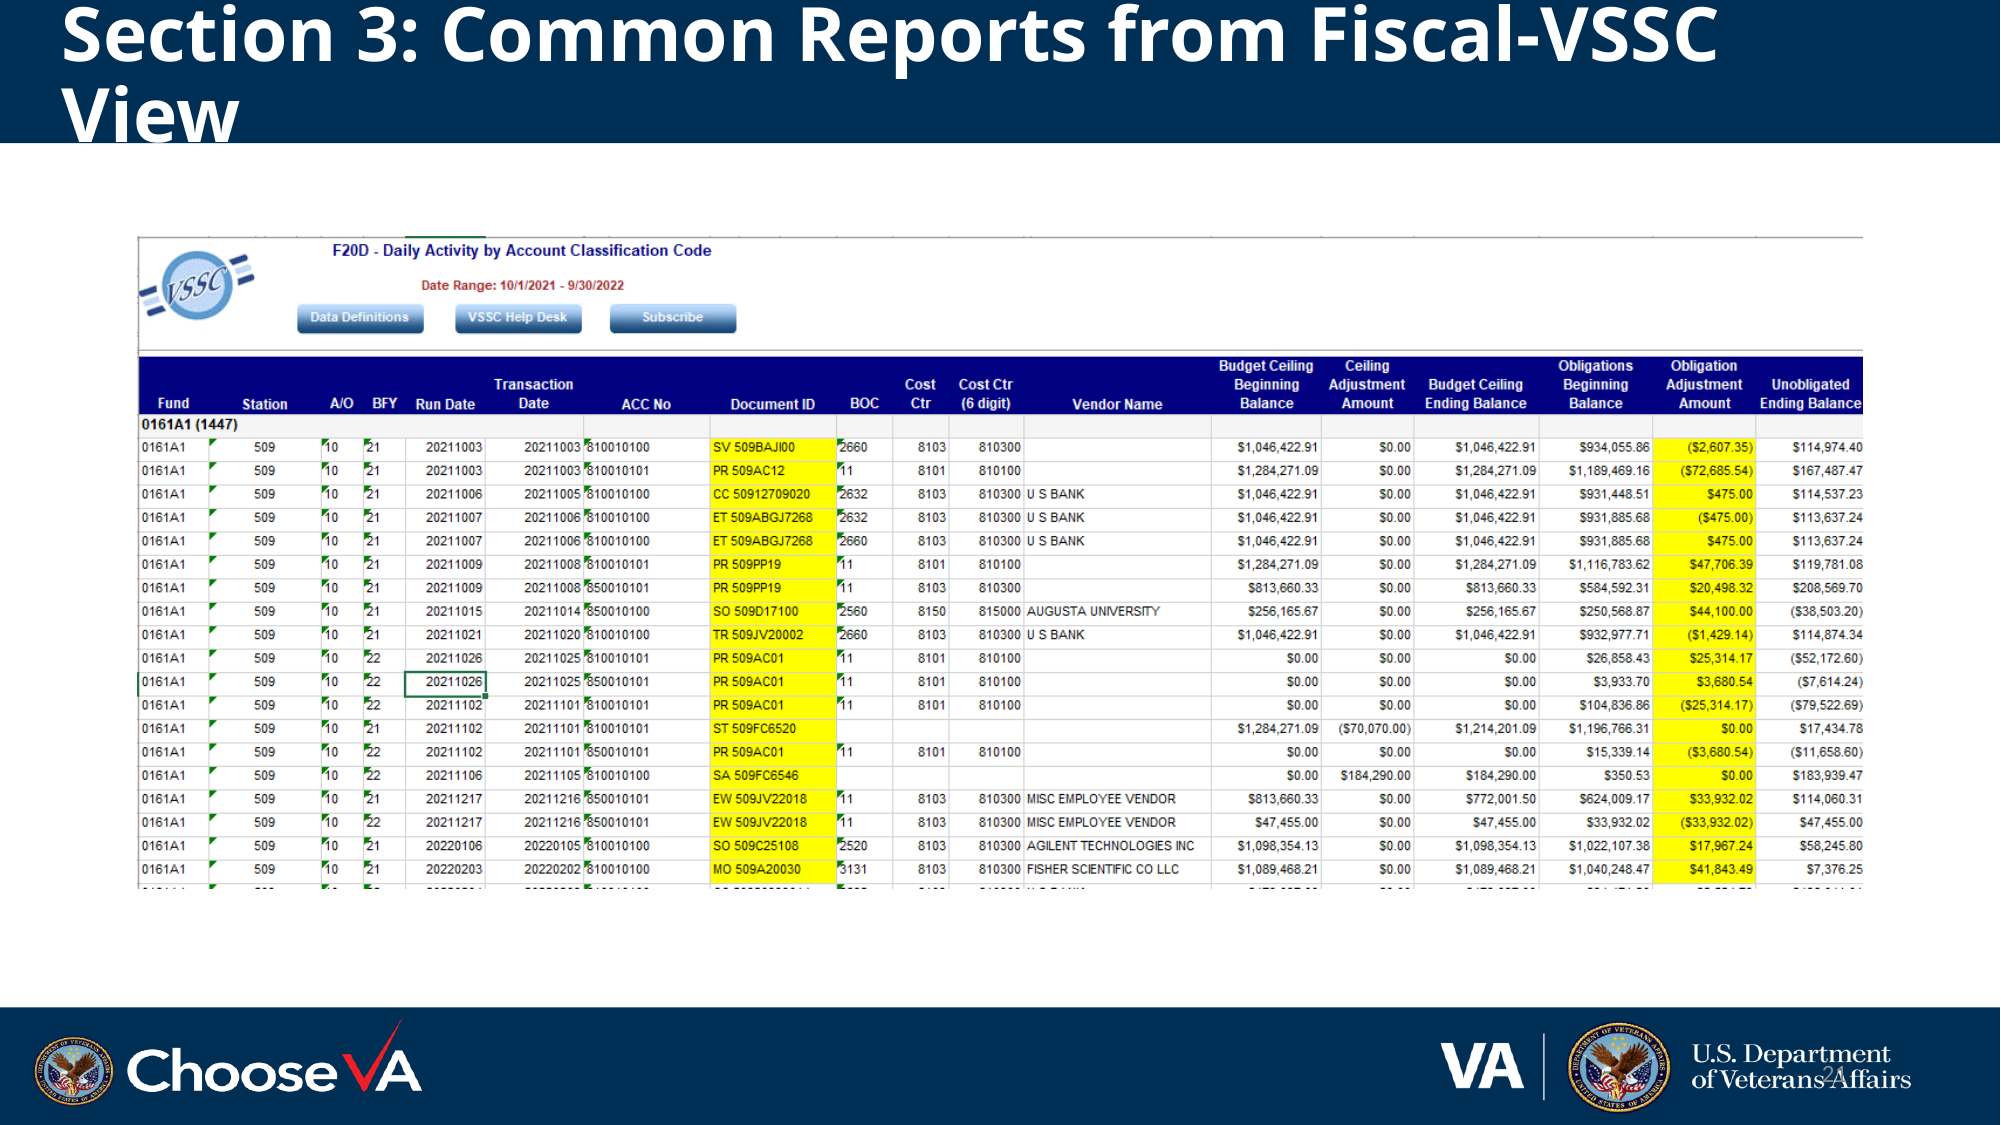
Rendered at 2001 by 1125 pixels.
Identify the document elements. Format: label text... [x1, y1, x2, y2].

title Section 3: Common Reports from Fiscal-VSSC View [46, 27, 1772, 129]
picture [1434, 1014, 1917, 1120]
slide_number 21 [1412, 1042, 1863, 1103]
picture [33, 1015, 422, 1106]
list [137, 236, 1863, 889]
